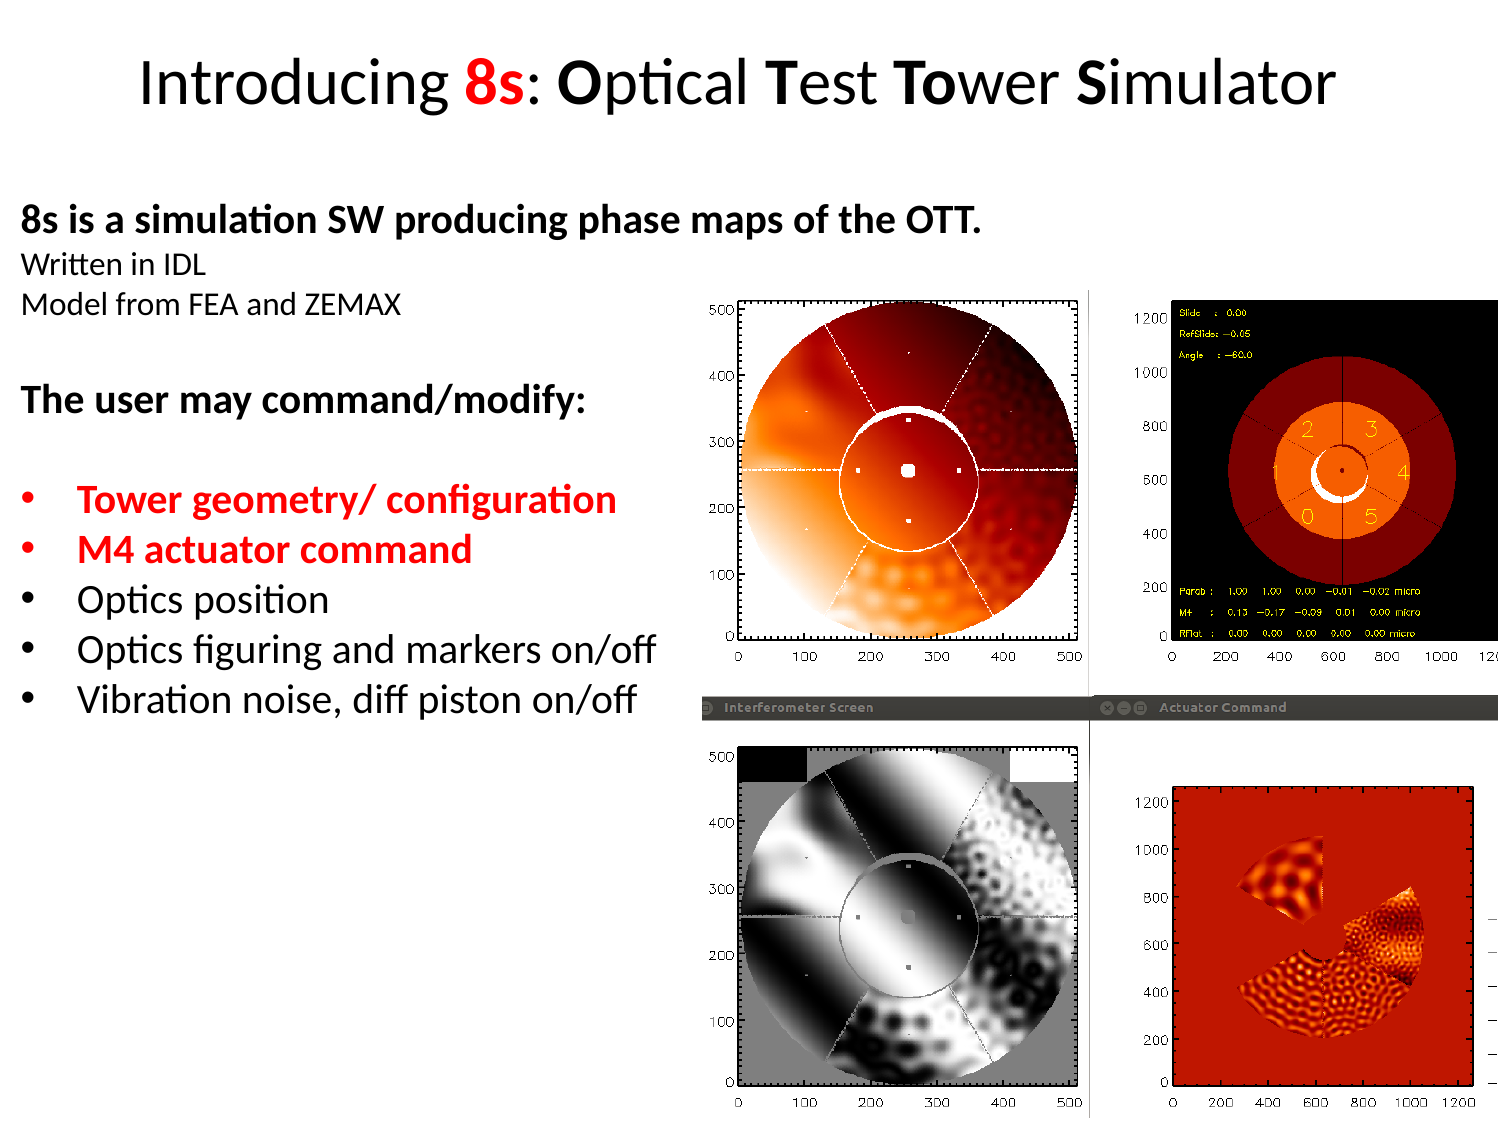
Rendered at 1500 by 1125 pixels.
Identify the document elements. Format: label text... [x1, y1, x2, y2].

text_box 8s is a simulation SW producing phase maps of the OTT. Written in IDL Model from FEA and ZEMAX The user may command/modify: Tower geometry/ configuration M4 actuator command Optics position Optics figuring and markers on/off Vibration noise, diff piston on/off [5, 184, 1046, 870]
picture [702, 290, 1498, 1118]
text_box Introducing 8s: Optical Test Tower Simulator [17, 30, 1459, 126]
